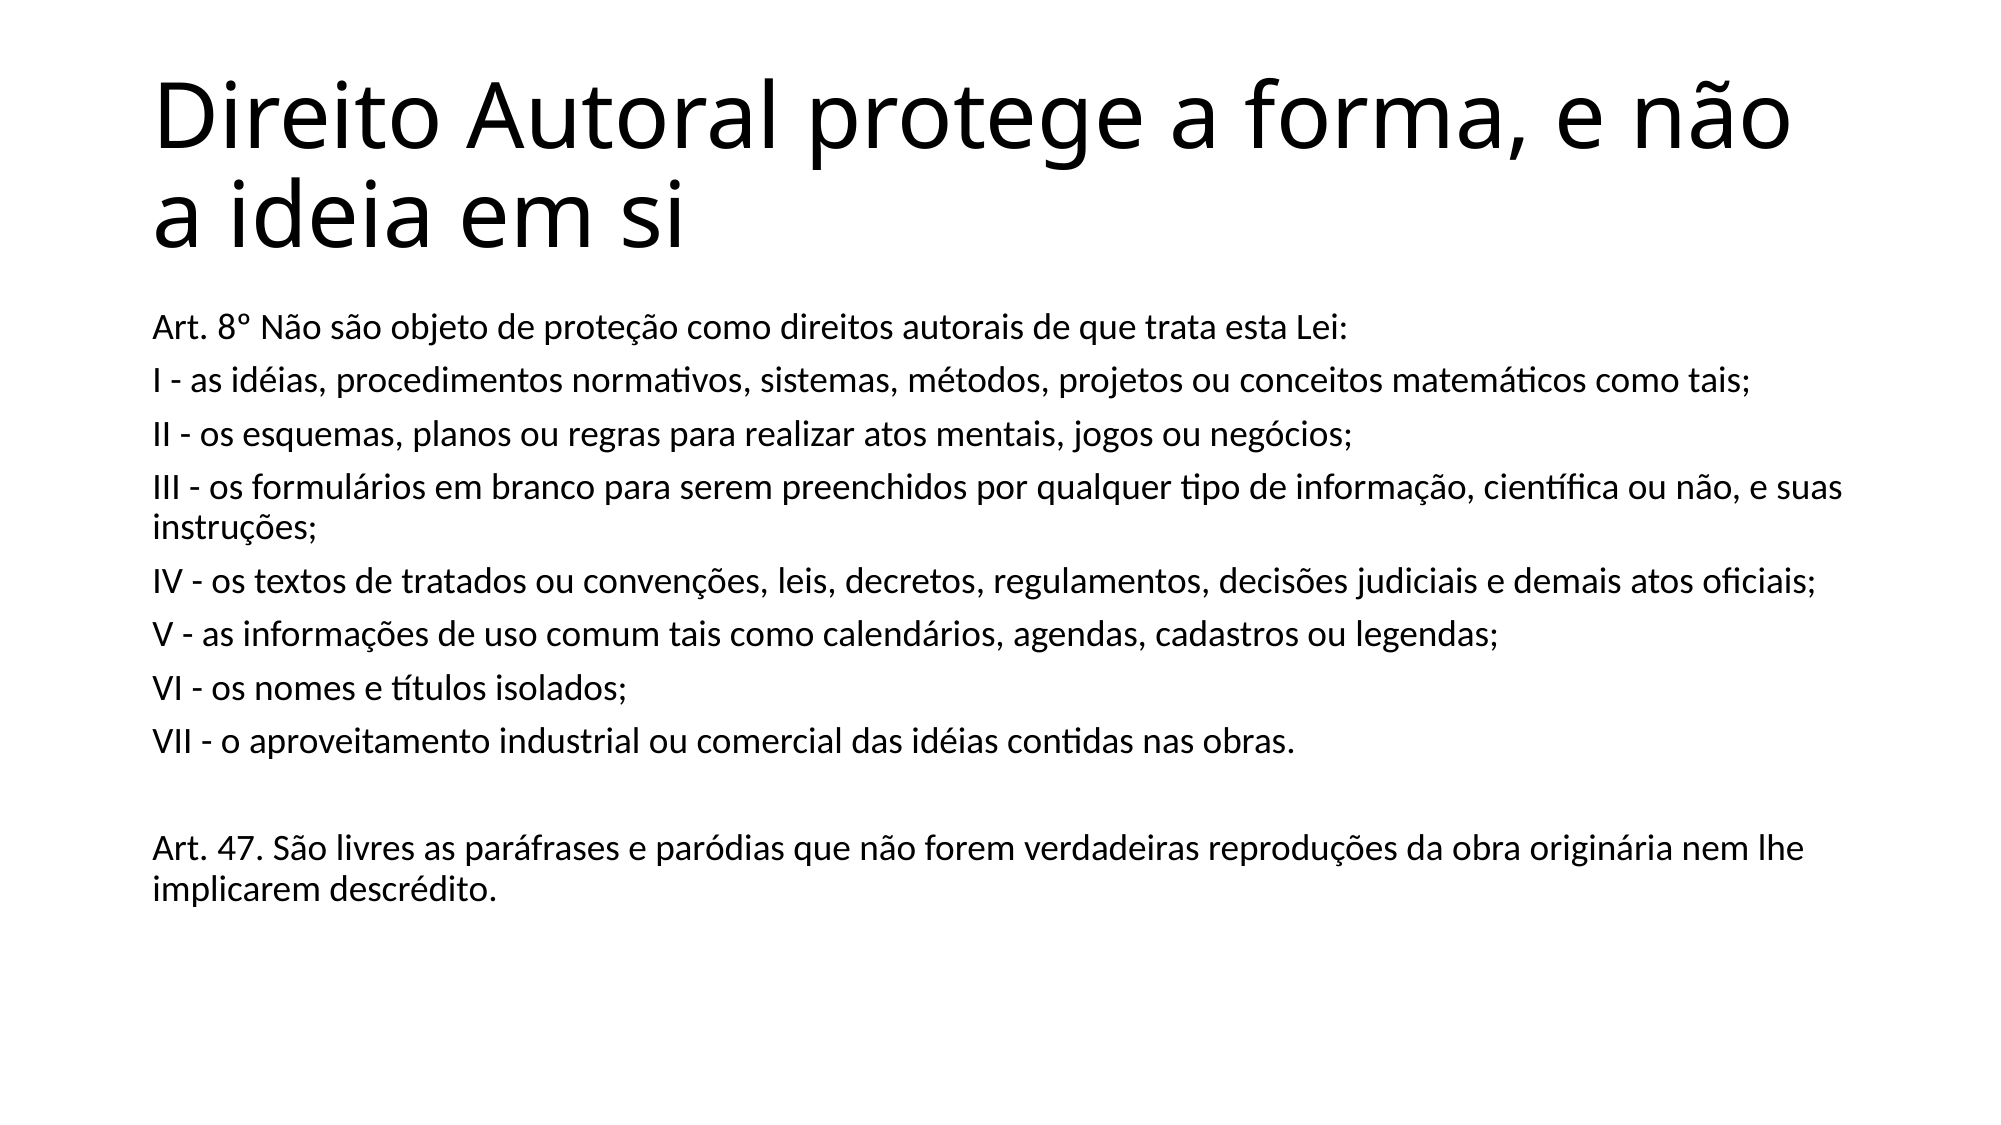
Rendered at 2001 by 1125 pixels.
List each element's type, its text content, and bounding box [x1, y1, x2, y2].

list Art. 8º Não são objeto de proteção como direitos autorais de que trata esta Lei: I - as idéias, procedimentos normativos, sistemas, métodos, projetos ou conceitos matemáticos como tais; II - os esquemas, planos ou regras para realizar atos mentais, jogos ou negócios; III - os formulários em branco para serem preenchidos por qualquer tipo de informação, científica ou não, e suas instruções; IV - os textos de tratados ou convenções, leis, decretos, regulamentos, decisões judiciais e demais atos oficiais; V - as informações de uso comum tais como calendários, agendas, cadastros ou legendas; VI - os nomes e títulos isolados; VII - o aproveitamento industrial ou comercial das idéias contidas nas obras. Art. 47. São livres as paráfrases e paródias que não forem verdadeiras reproduções da obra originária nem lhe implicarem descrédito. [137, 299, 1863, 1014]
title Direito Autoral protege a forma, e não a ideia em si [137, 59, 1863, 278]
